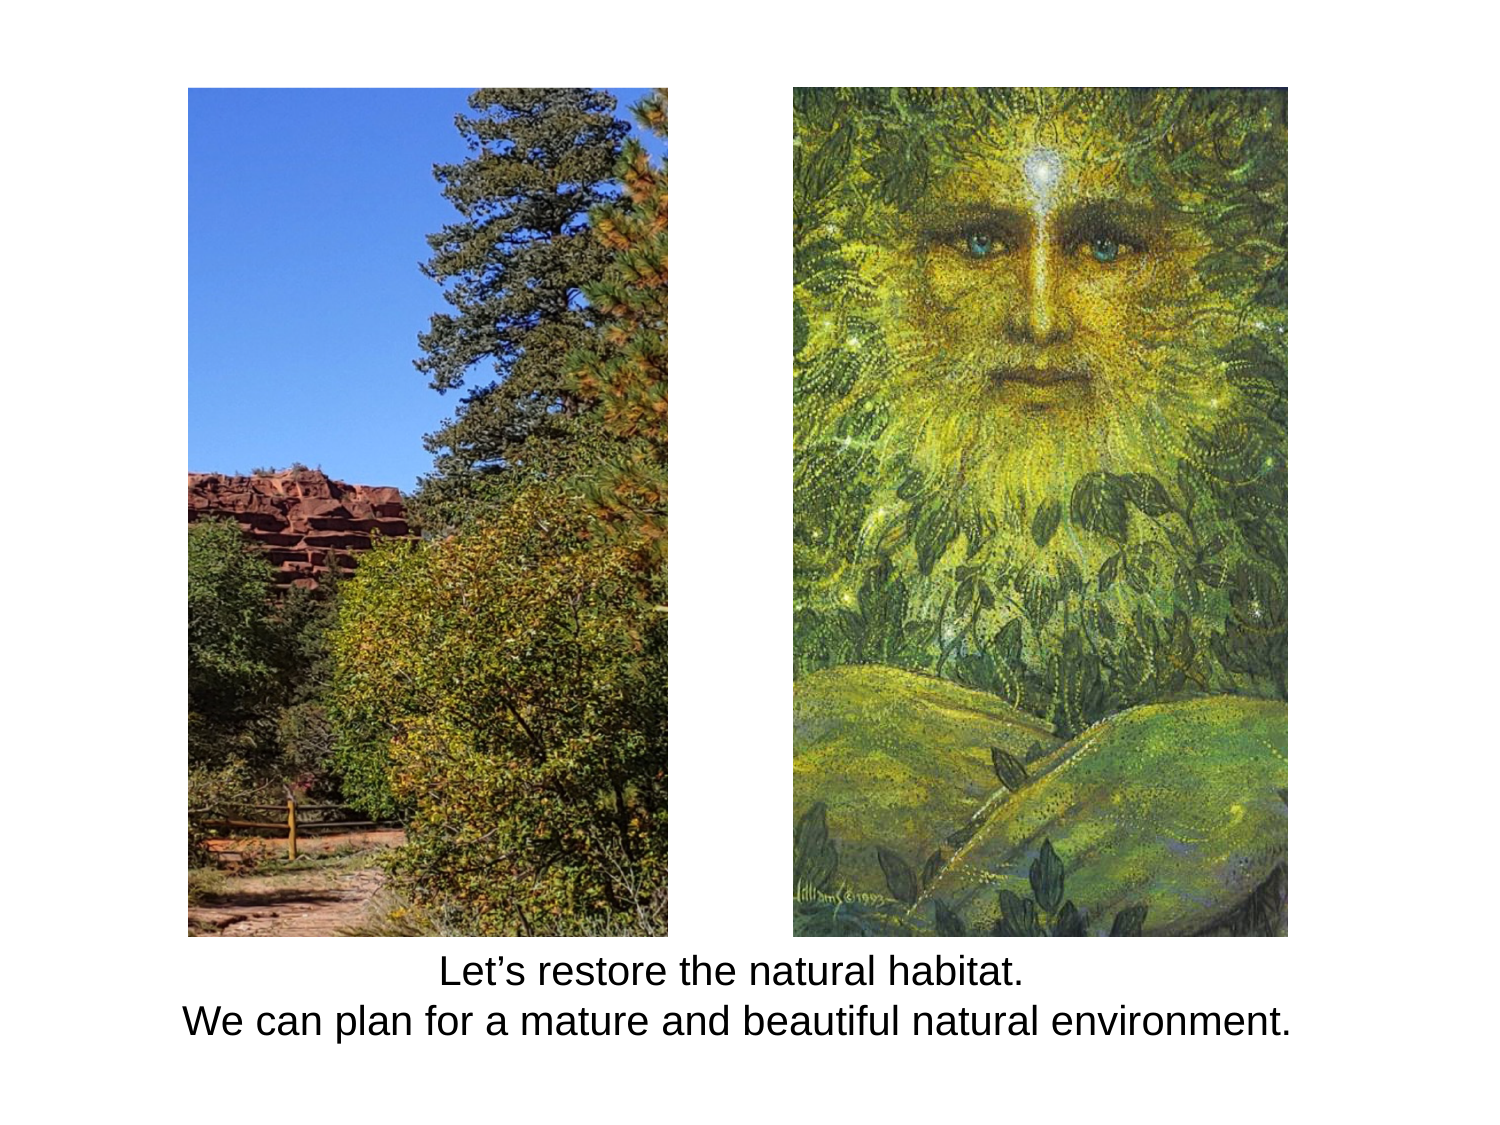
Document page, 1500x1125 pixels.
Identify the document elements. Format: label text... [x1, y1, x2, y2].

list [2, 271, 788, 753]
picture [188, 89, 668, 271]
picture [188, 753, 668, 936]
picture [793, 87, 1288, 938]
title Let’s restore the natural habitat. We can plan for a mature and beautiful natural environment. [137, 931, 1338, 1057]
